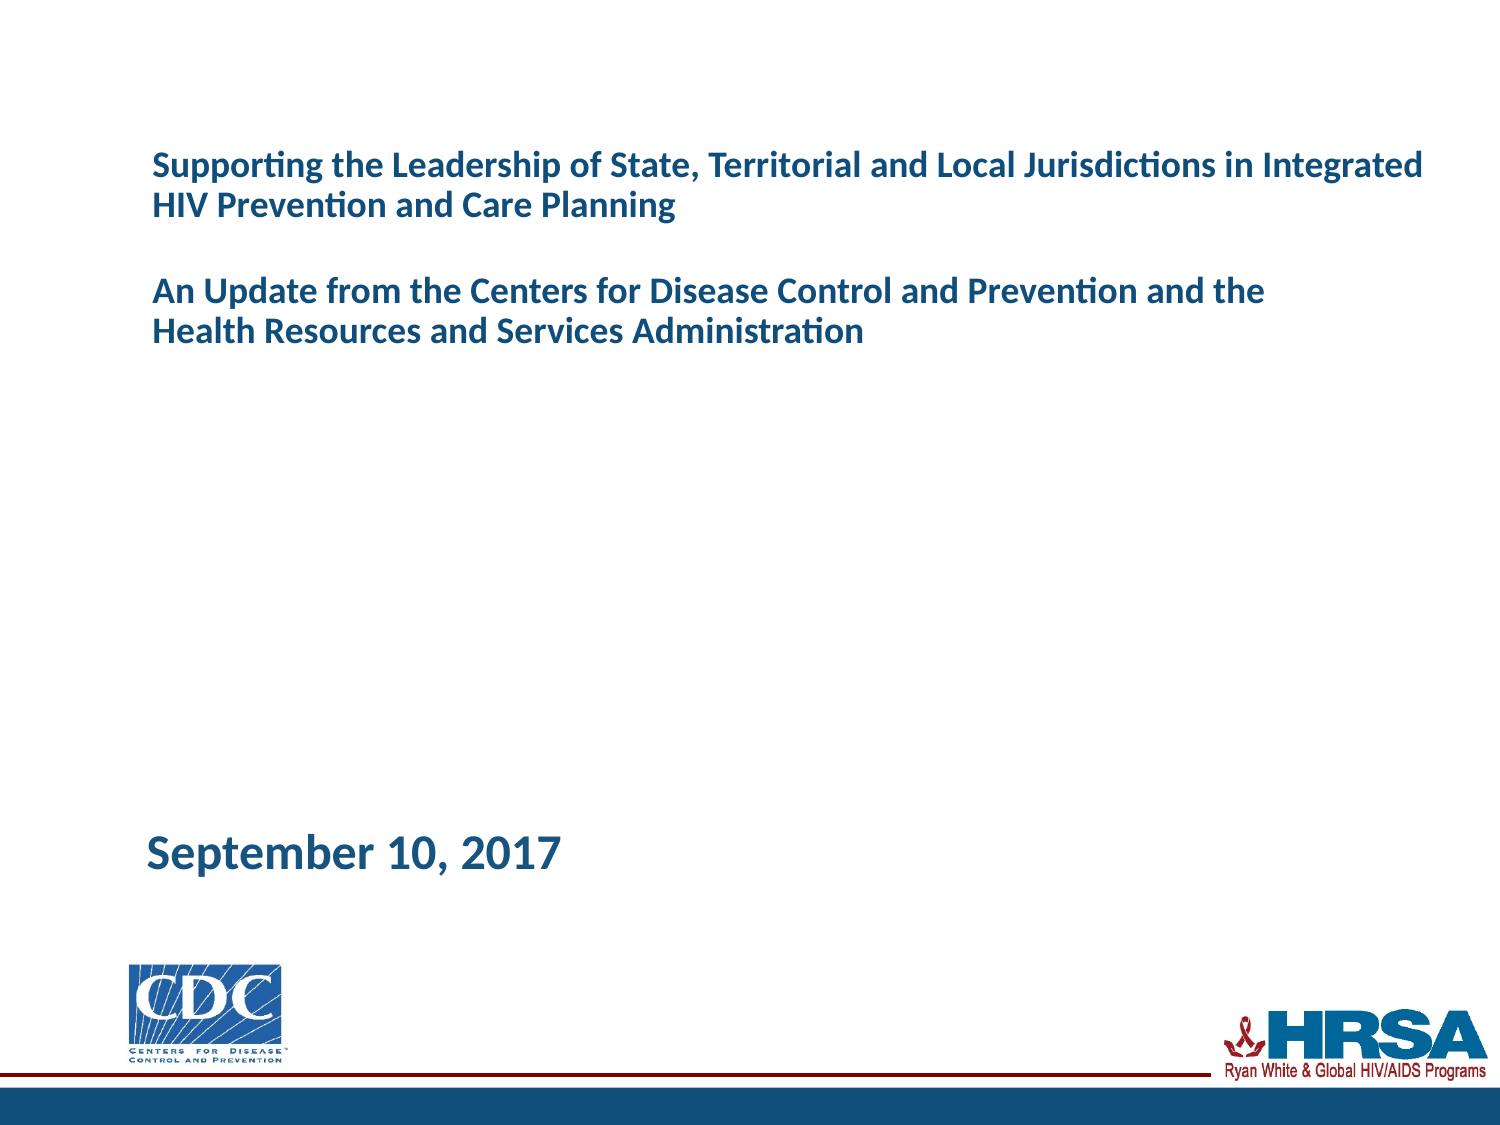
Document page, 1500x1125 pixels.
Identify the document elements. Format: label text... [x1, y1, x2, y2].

picture [1344, 1022, 1361, 1031]
picture [1373, 1026, 1413, 1051]
picture [1454, 1027, 1462, 1041]
picture [1224, 1009, 1488, 1081]
title Supporting the Leadership of State, Territorial and Local Jurisdictions in Integrated HIV Prevention and Care Planning An Update from the Centers for Disease Control and Prevention and the Health Resources and Services Administration [137, 137, 1450, 363]
text_box September 10, 2017 [131, 812, 632, 888]
picture [1397, 1009, 1488, 1056]
picture [125, 962, 288, 1065]
